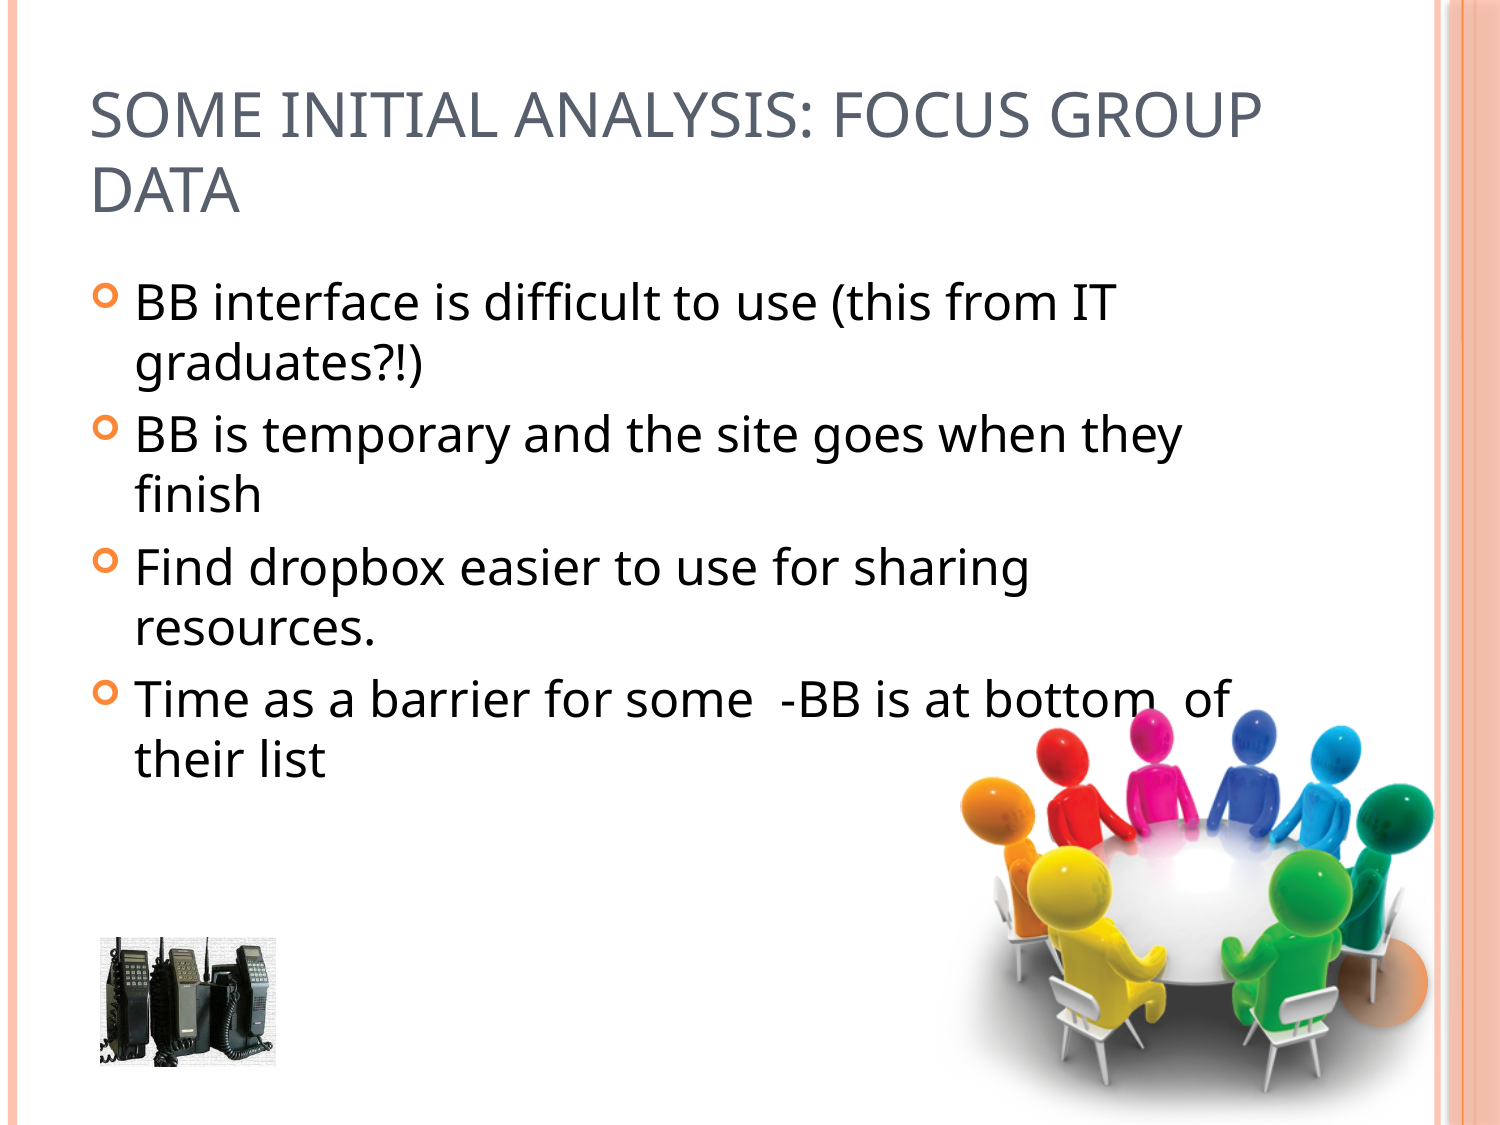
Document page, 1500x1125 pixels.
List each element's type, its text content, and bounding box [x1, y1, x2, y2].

title Some initial analysis: Focus Group data [75, 45, 1300, 233]
picture [100, 1062, 276, 1067]
list BB interface is difficult to use (this from IT graduates?!) BB is temporary and the site goes when they finish Find dropbox easier to use for sharing resources. Time as a barrier for some -BB is at bottom of their list [75, 262, 1300, 1062]
picture [936, 691, 1459, 1125]
